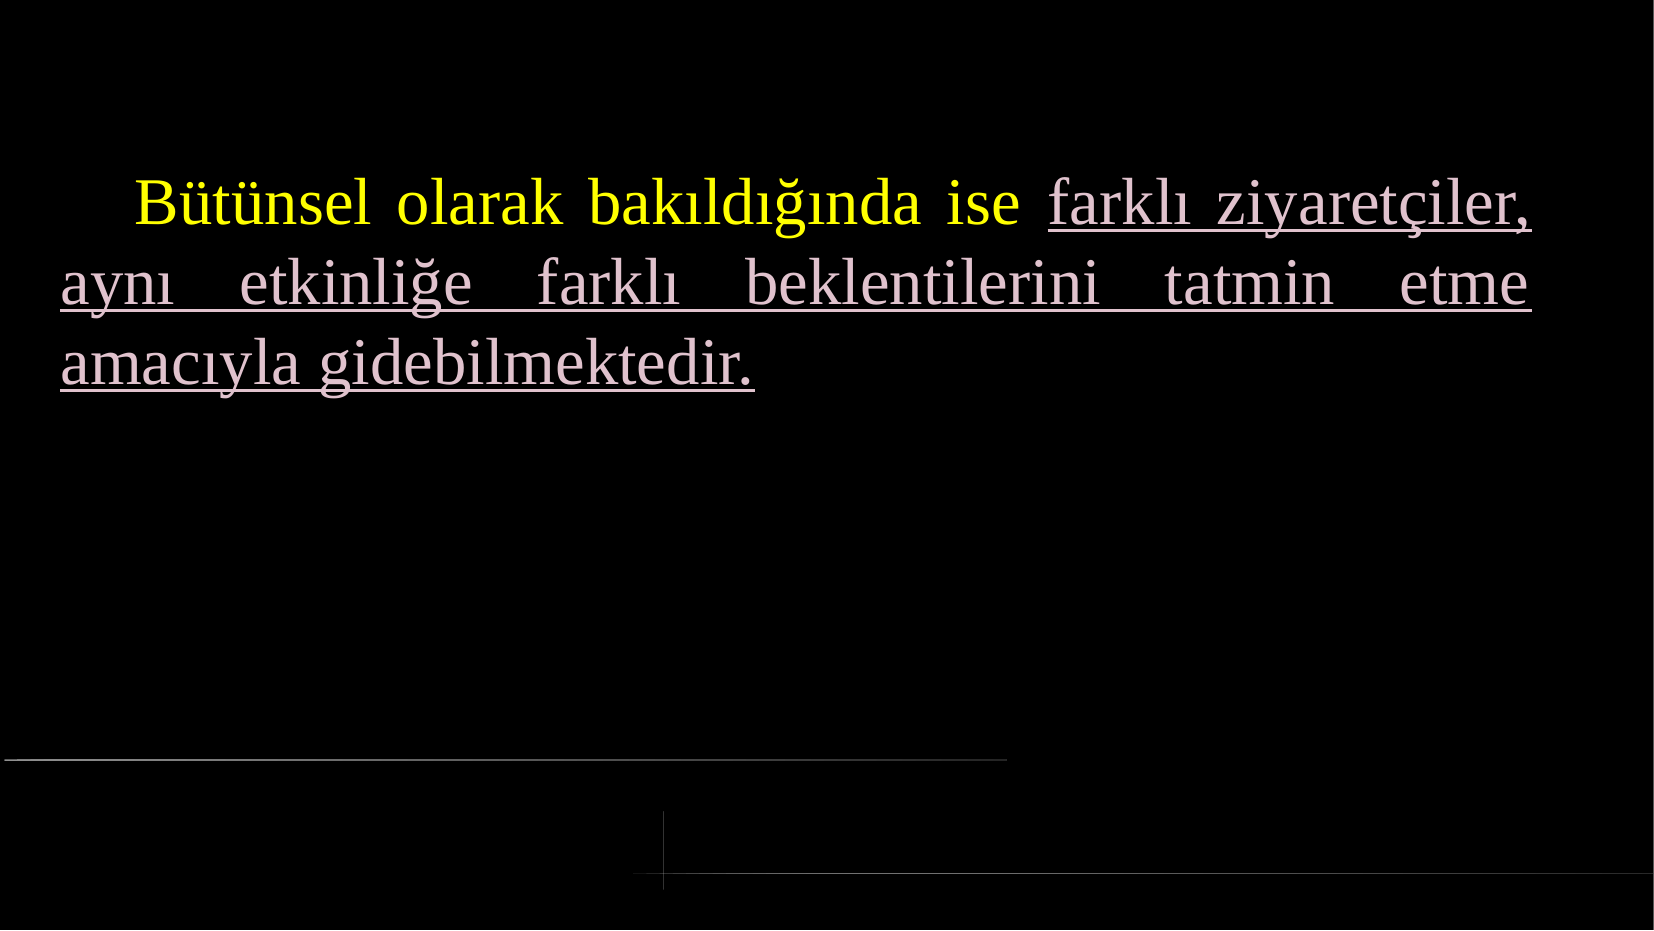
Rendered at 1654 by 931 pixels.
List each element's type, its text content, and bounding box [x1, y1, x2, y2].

list Bütünsel olarak bakıldığında ise farklı ziyaretçiler, aynı etkinliğe farklı beklentilerini tatmin etme amacıyla gidebilmektedir. [60, 48, 1532, 865]
